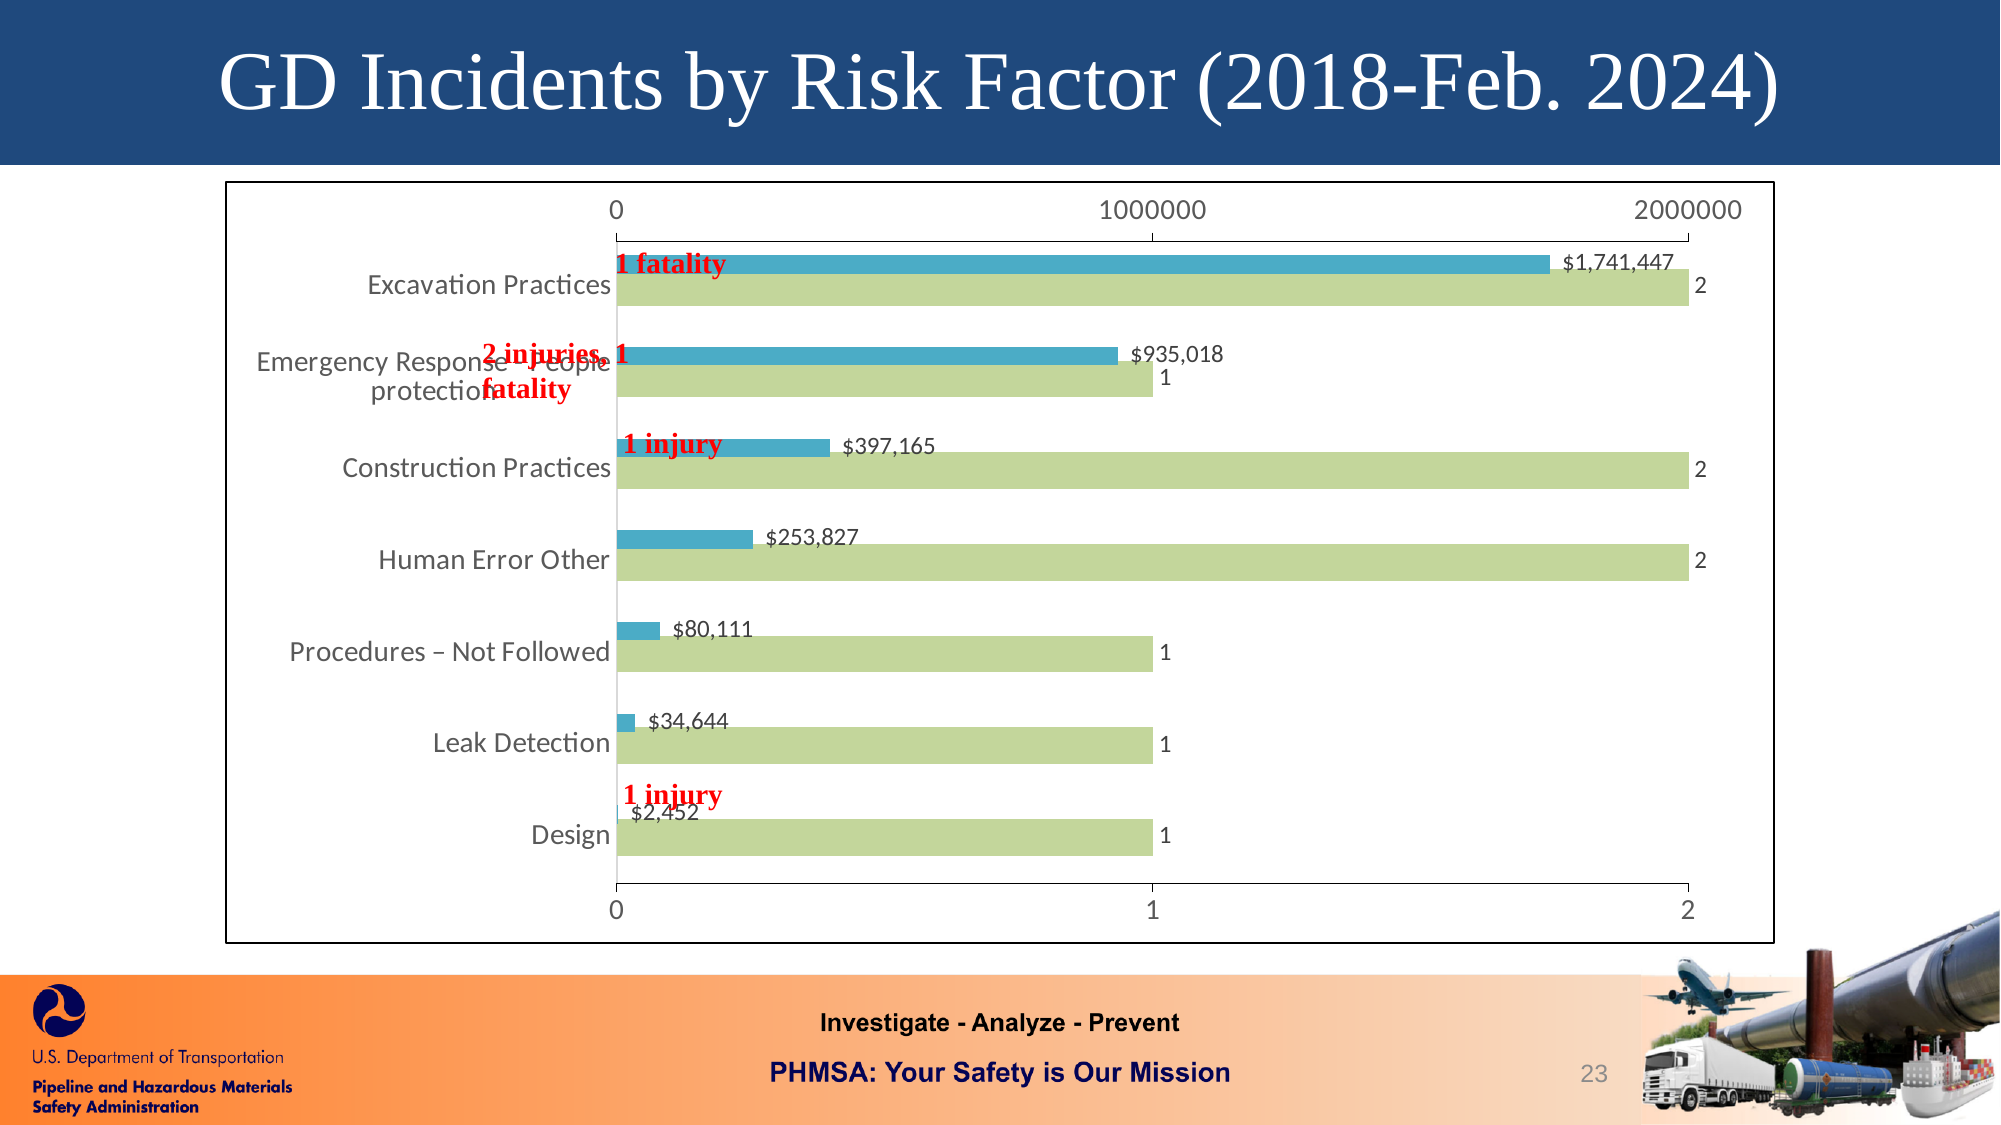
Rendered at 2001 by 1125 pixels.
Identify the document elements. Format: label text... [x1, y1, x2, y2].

slide_number 23 [1412, 1042, 1624, 1103]
title GD Incidents by Risk Factor (2018-Feb. 2024) [0, 0, 2000, 165]
chart [224, 181, 1775, 944]
picture [0, 908, 2000, 1125]
